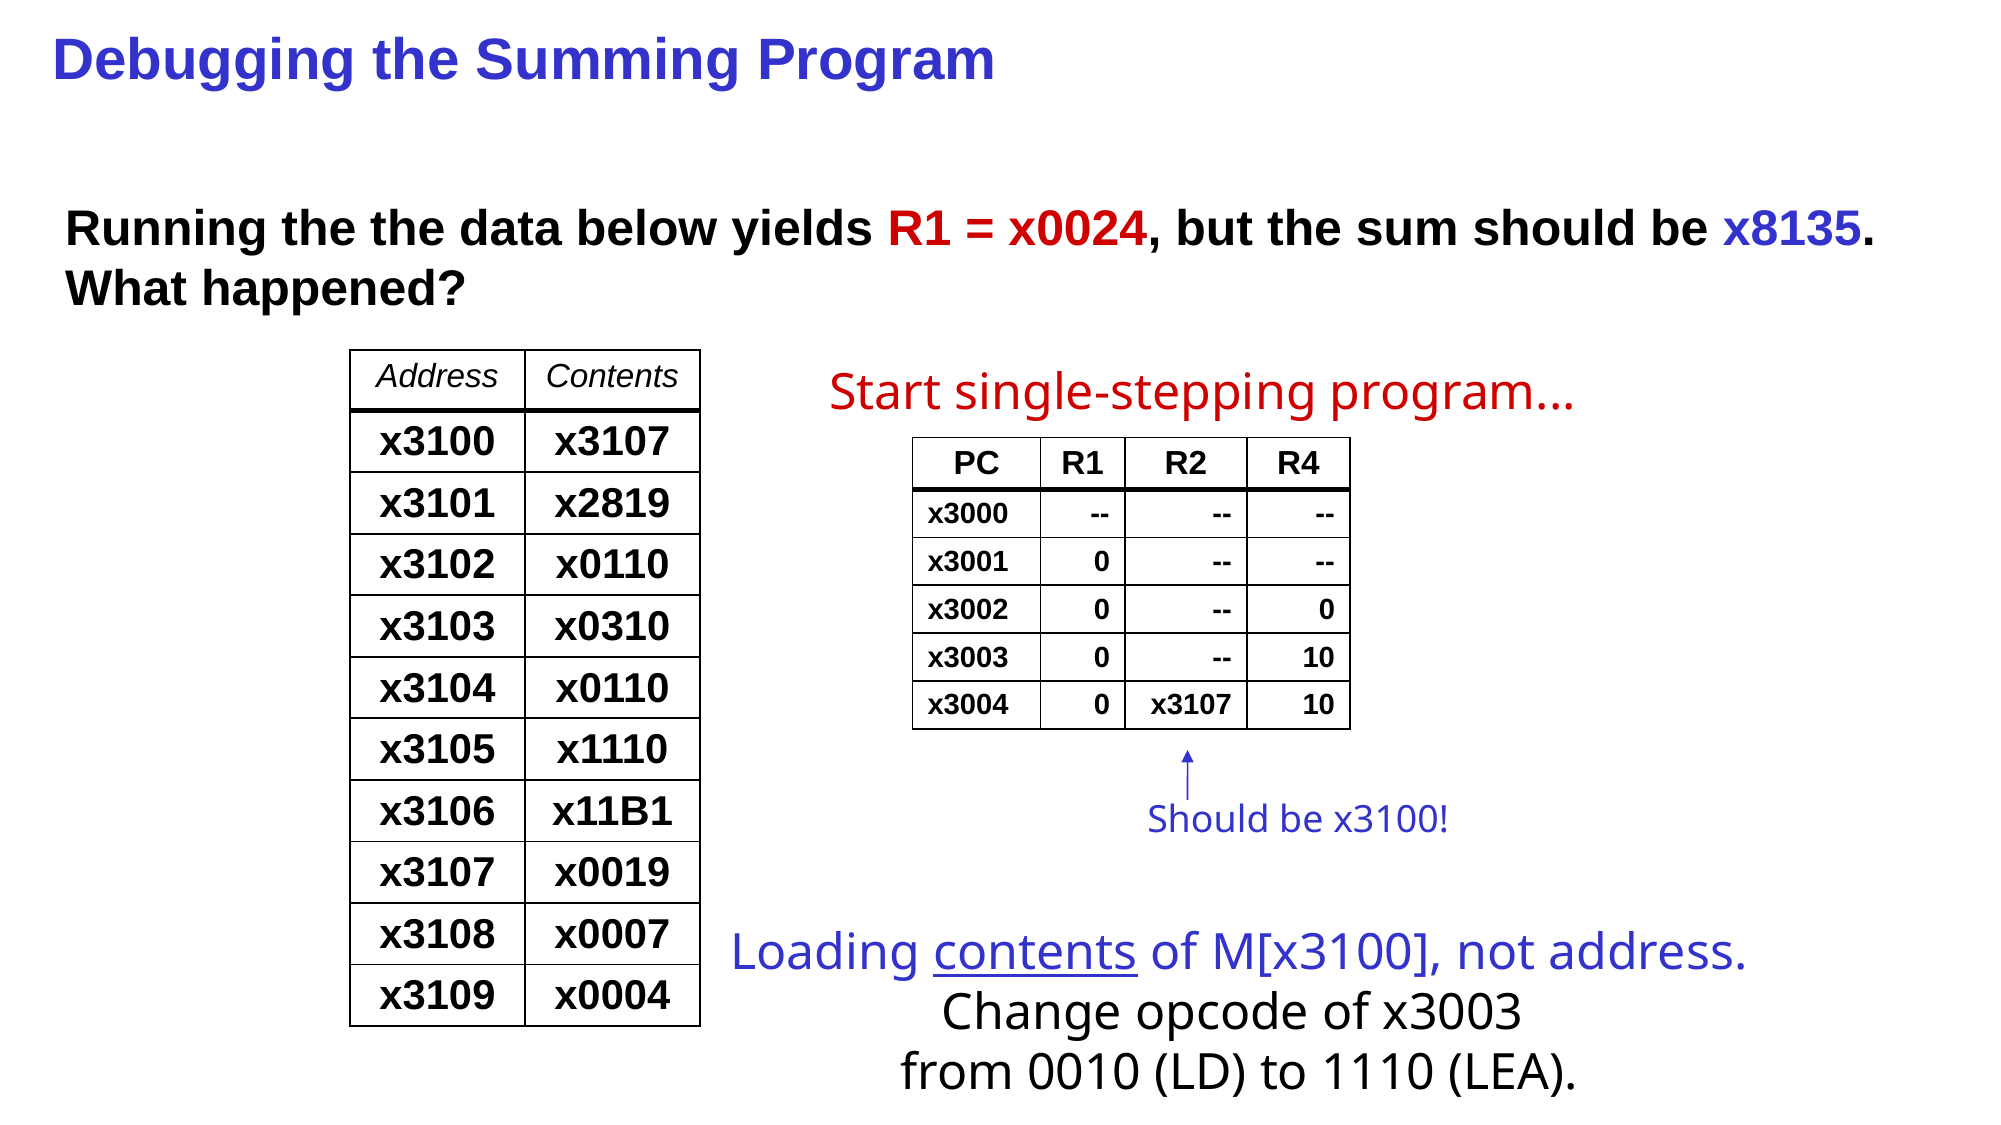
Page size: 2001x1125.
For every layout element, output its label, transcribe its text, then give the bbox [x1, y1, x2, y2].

text_box Should be x3100! [1132, 787, 1465, 848]
table_cell x3109 [351, 965, 524, 1025]
table_cell x3108 [351, 904, 524, 964]
text_box [1181, 750, 1194, 800]
table_cell x3002 [913, 586, 1040, 632]
list Running the the data below yields R1 = x0024, but the sum should be x8135. What happened? [50, 187, 1950, 1000]
table_cell x11B1 [526, 781, 699, 841]
table_cell 10 [1248, 682, 1349, 728]
table_cell x1110 [526, 719, 699, 779]
table_header Contents [526, 351, 699, 408]
table_cell x3101 [351, 473, 524, 533]
table_cell -- [1126, 492, 1246, 537]
table_cell -- [1041, 492, 1124, 537]
text_box Loading contents of M[x3100], not address. Change opcode of x3003 from 0010 (LD) to 1110 (LEA). [715, 912, 1763, 1108]
table_cell x3102 [351, 535, 524, 594]
table_cell x3107 [526, 413, 699, 471]
table_cell x3001 [913, 538, 1040, 584]
table_cell x3004 [913, 682, 1040, 728]
table_cell x0310 [526, 596, 699, 656]
table_cell -- [1248, 538, 1349, 584]
table_header PC [913, 438, 1040, 487]
table_cell -- [1126, 538, 1246, 584]
table_cell -- [1126, 586, 1246, 632]
title Debugging the Summing Program [37, 12, 1938, 100]
table_cell x0019 [526, 842, 699, 902]
table_cell x3000 [913, 492, 1040, 537]
table_header R2 [1126, 438, 1246, 487]
table_cell x3103 [351, 596, 524, 656]
table_cell 0 [1041, 538, 1124, 584]
table_cell x3100 [351, 413, 524, 471]
table_cell x3105 [351, 719, 524, 779]
table_cell x0007 [526, 904, 699, 964]
table_cell x3104 [351, 658, 524, 717]
table_cell x0110 [526, 535, 699, 594]
table_cell -- [1126, 634, 1246, 680]
table_cell x3107 [1126, 682, 1246, 728]
table_cell 10 [1248, 634, 1349, 680]
table_header R1 [1041, 438, 1124, 487]
table_cell x2819 [526, 473, 699, 533]
table_header Address [351, 351, 524, 408]
table_header R4 [1248, 438, 1349, 487]
table_cell x3003 [913, 634, 1040, 680]
text_box Start single-stepping program... [814, 351, 1592, 427]
table_cell x0004 [526, 965, 699, 1025]
table_cell x0110 [526, 658, 699, 717]
table_cell 0 [1041, 586, 1124, 632]
table_cell x3106 [351, 781, 524, 841]
table_cell -- [1248, 492, 1349, 537]
table_cell x3107 [351, 842, 524, 902]
table_cell 0 [1248, 586, 1349, 632]
table_cell 0 [1041, 634, 1124, 680]
table_cell 0 [1041, 682, 1124, 728]
